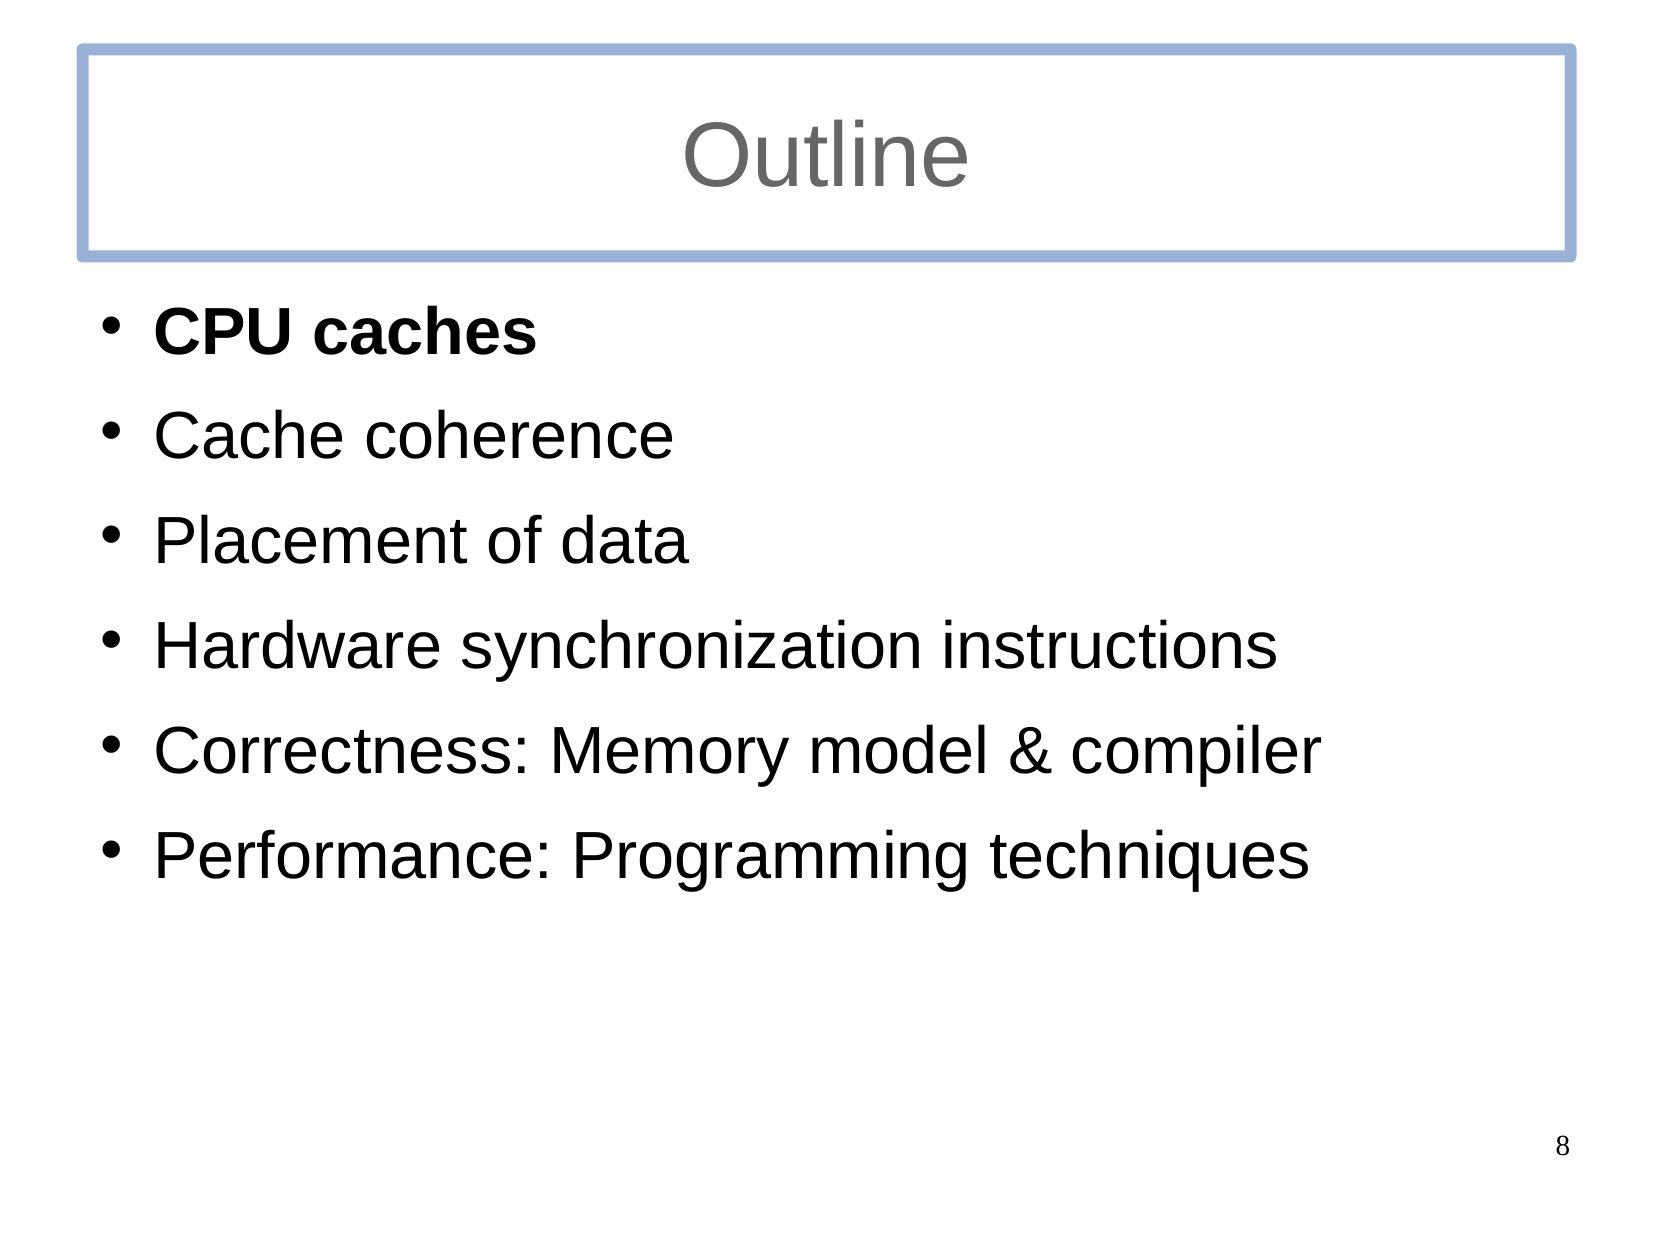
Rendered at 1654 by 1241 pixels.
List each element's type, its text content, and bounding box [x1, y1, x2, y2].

slide_number 8 [1185, 1129, 1571, 1215]
title Outline [77, 43, 1577, 262]
list CPU caches Cache coherence Placement of data Hardware synchronization instructions Correctness: Memory model & compiler Performance: Programming techniques [82, 290, 1571, 1010]
